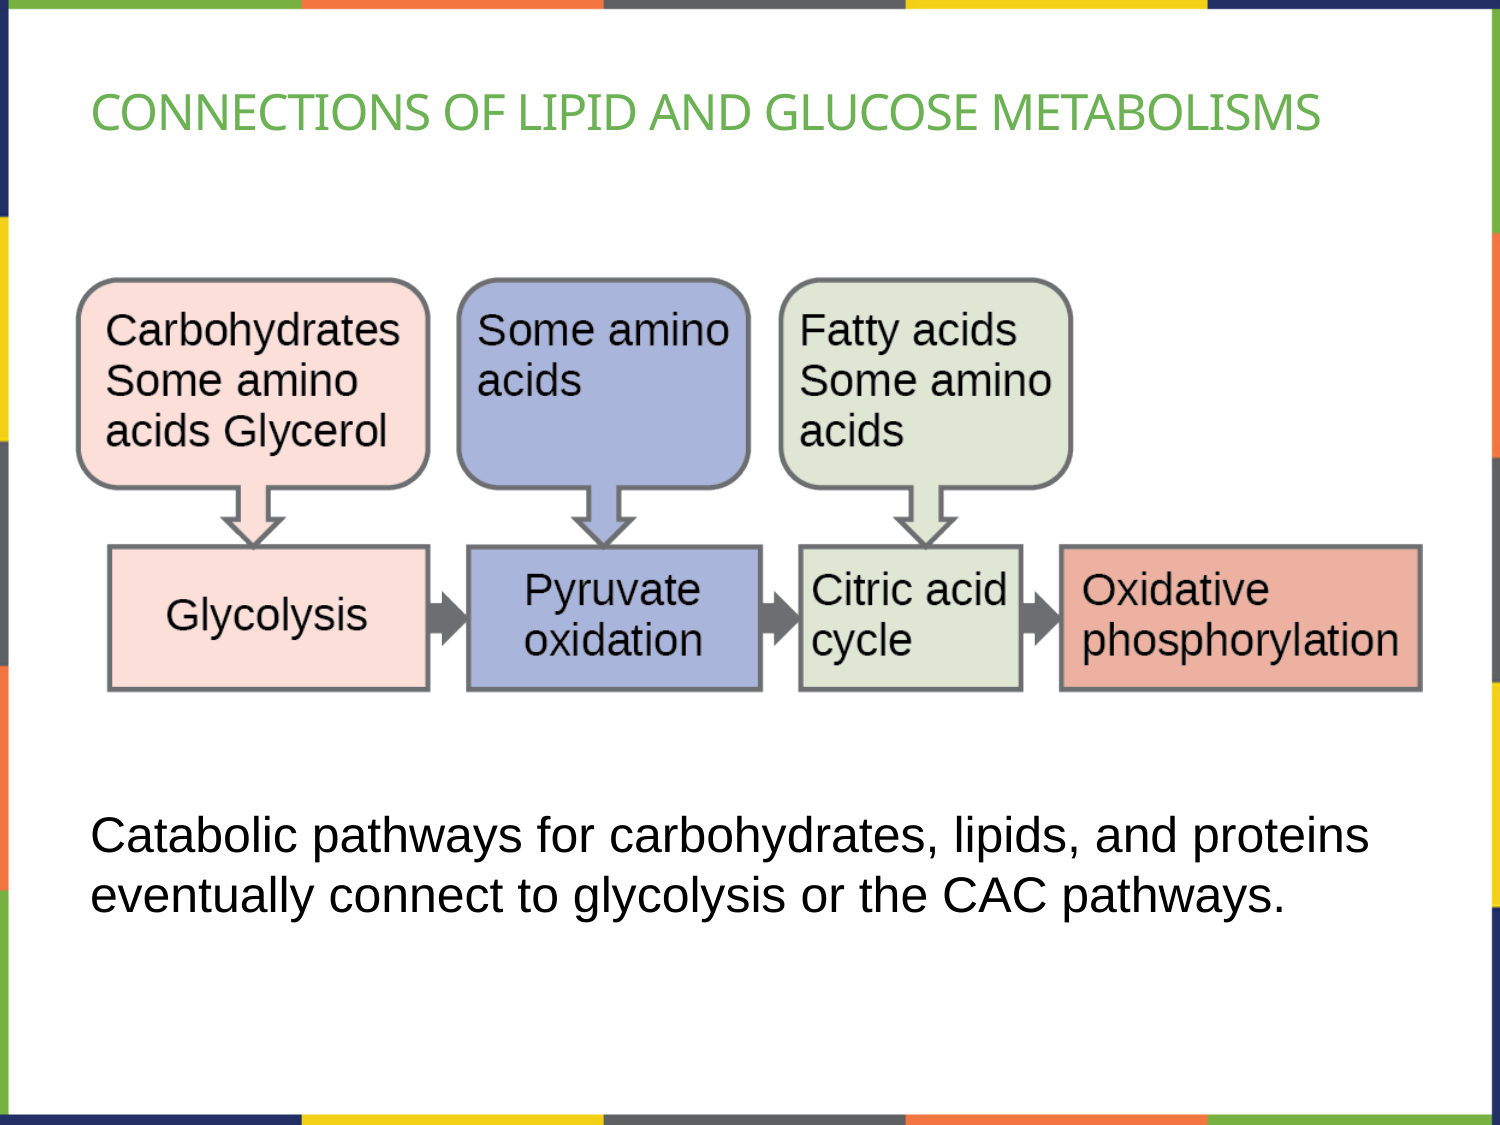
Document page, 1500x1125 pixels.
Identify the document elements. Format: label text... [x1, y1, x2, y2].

title Connections of Lipid and Glucose Metabolisms [75, 39, 1398, 148]
list Catabolic pathways for carbohydrates, lipids, and proteins eventually connect to glycolysis or the CAC pathways. [75, 794, 1398, 986]
picture [0, 0, 1500, 1125]
